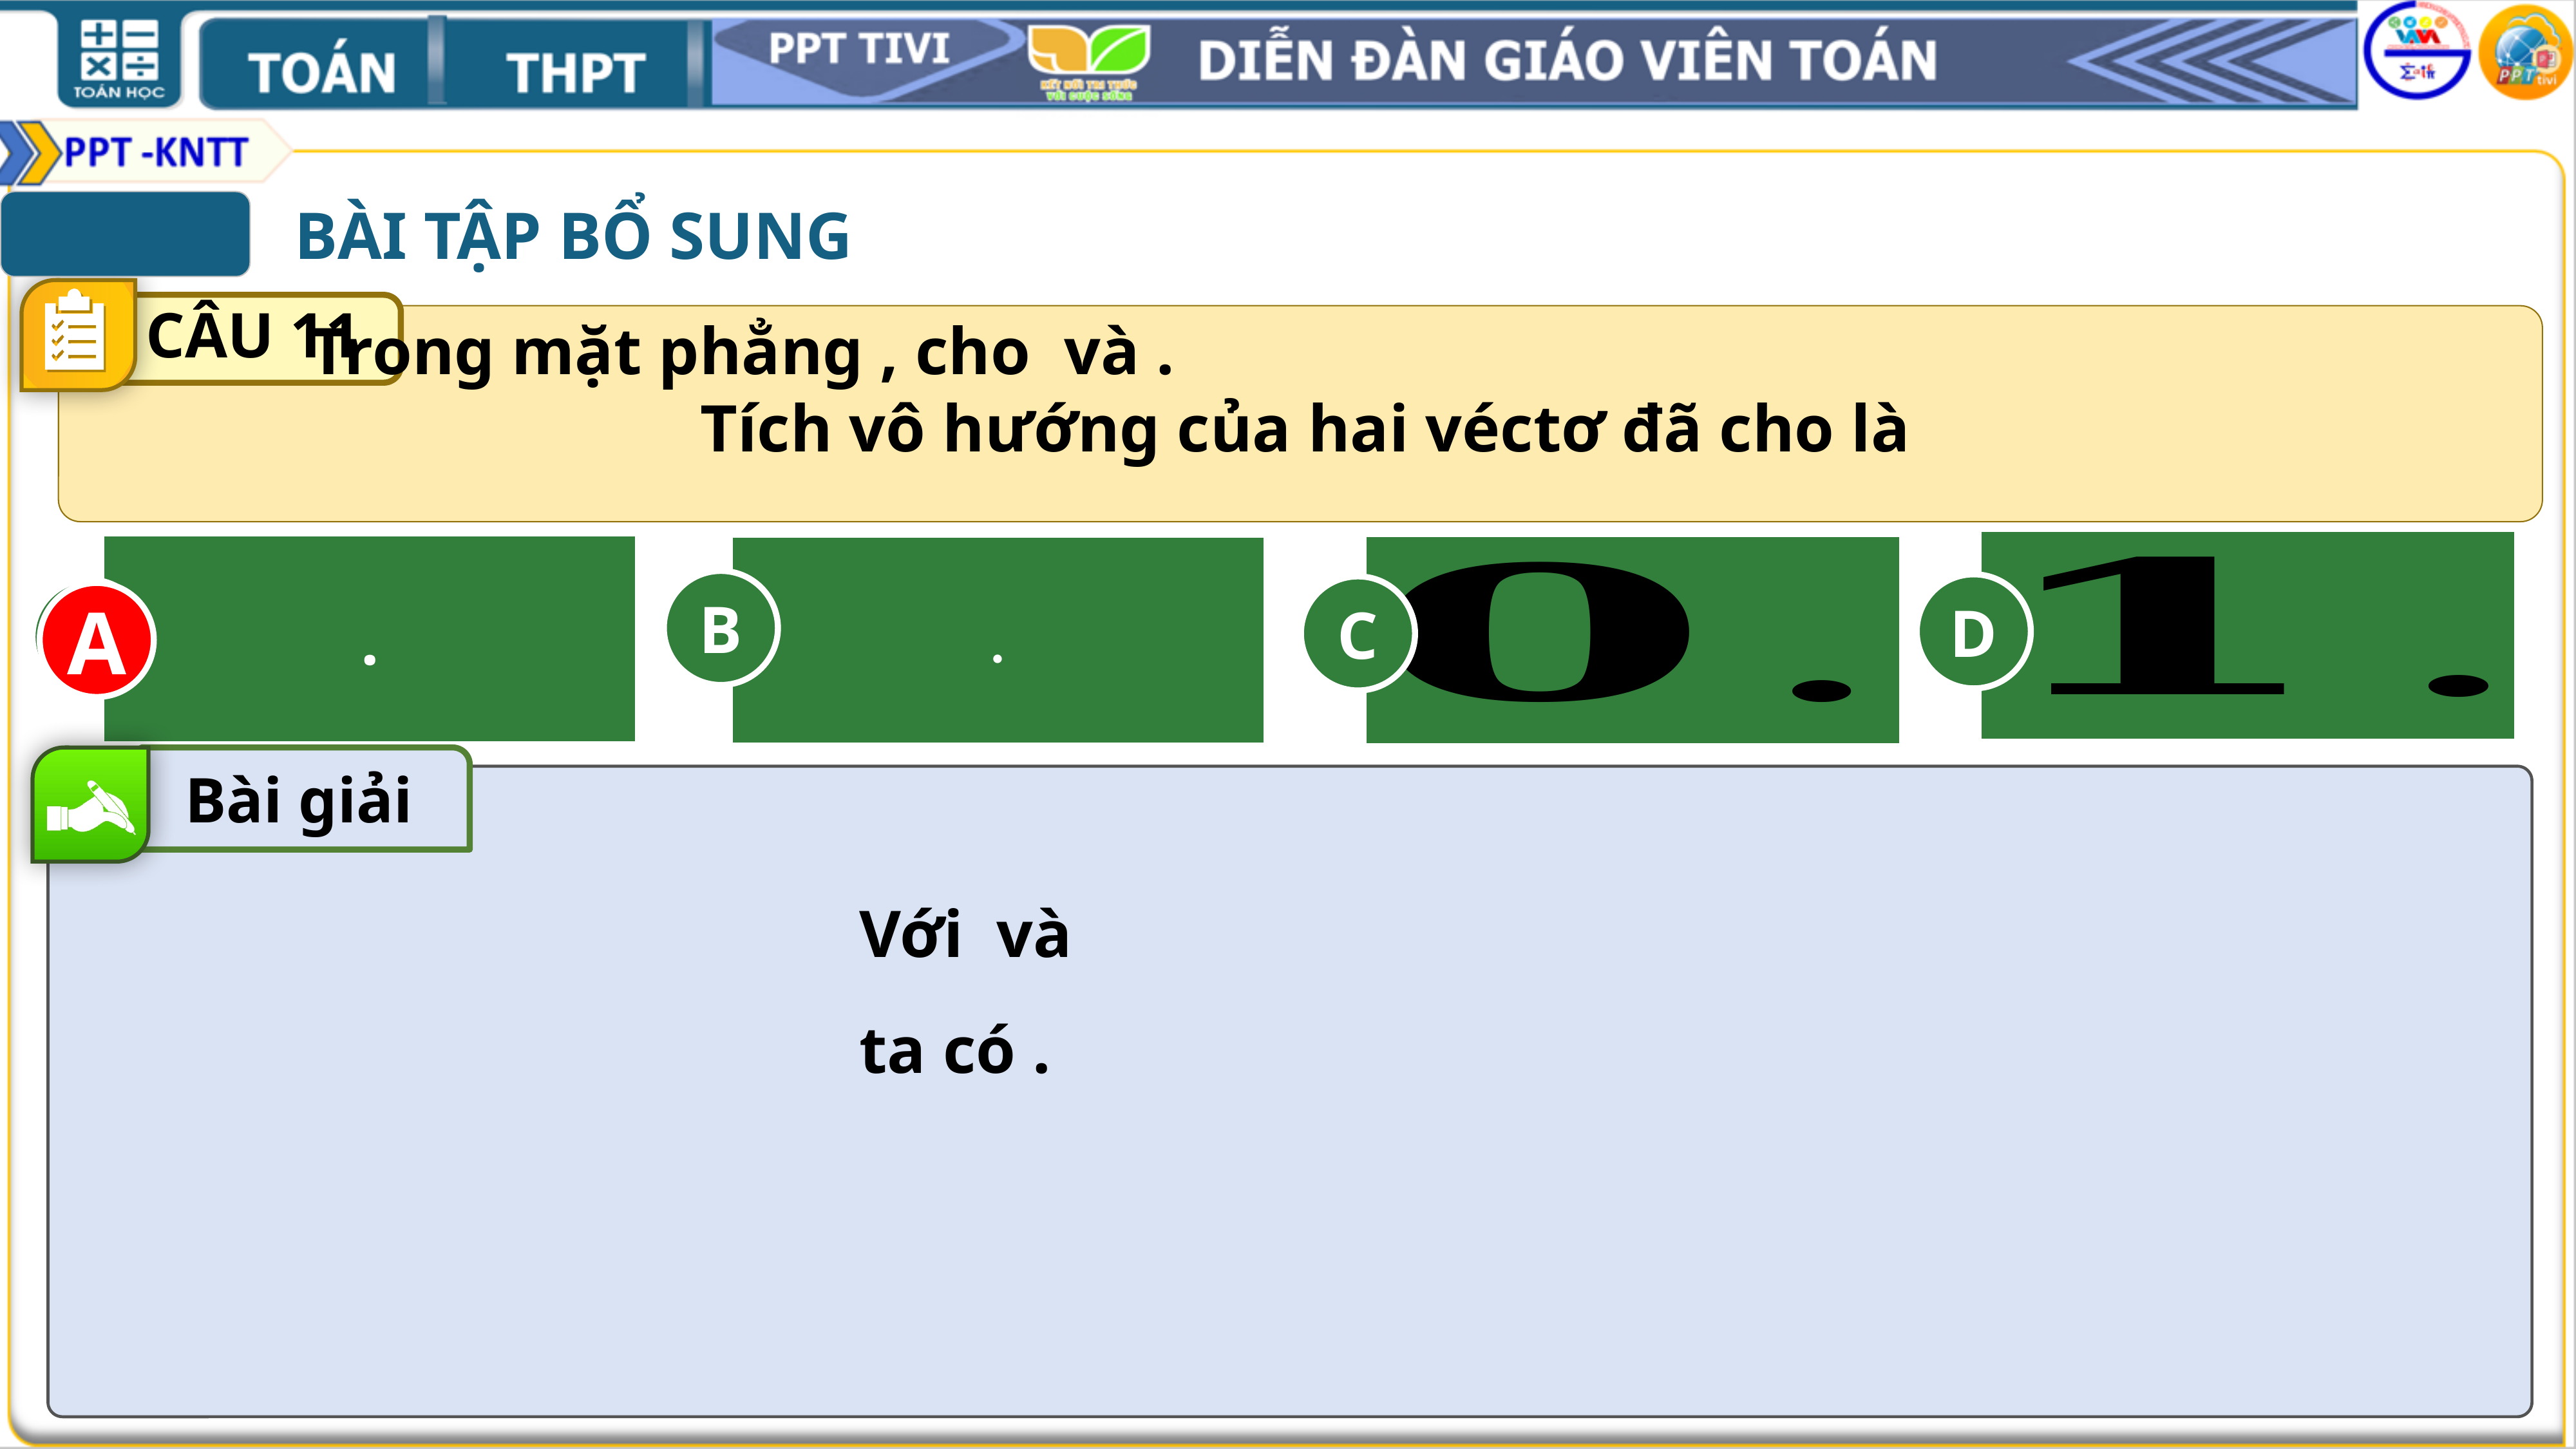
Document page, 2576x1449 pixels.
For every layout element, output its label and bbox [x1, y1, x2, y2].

text_box [0, 190, 2078, 278]
picture [0, 0, 2576, 1449]
text_box [32, 747, 2532, 1417]
text_box [21, 279, 2543, 522]
text_box [32, 532, 2514, 744]
